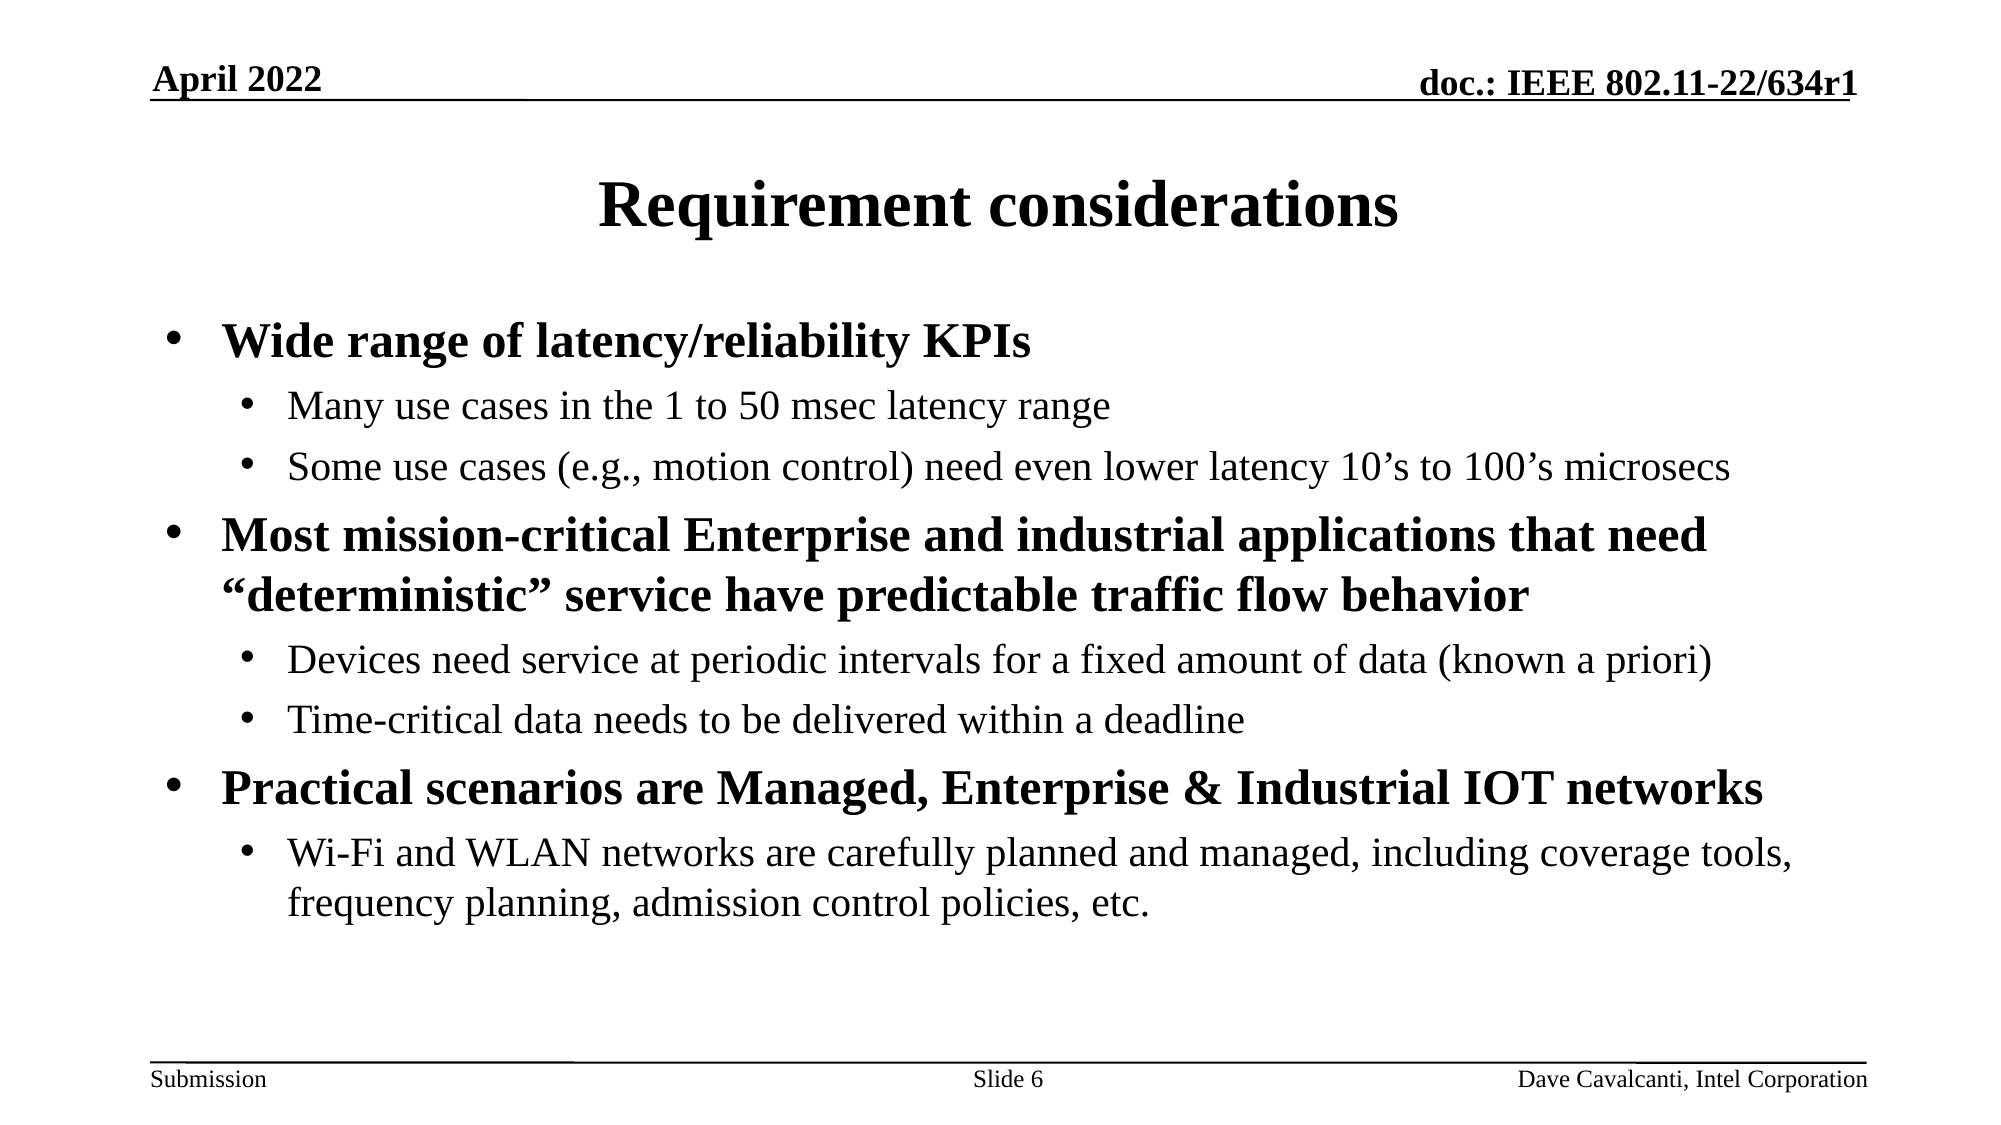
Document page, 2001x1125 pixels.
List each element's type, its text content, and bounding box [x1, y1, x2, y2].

title Requirement considerations [149, 112, 1850, 288]
list Wide range of latency/reliability KPIs Many use cases in the 1 to 50 msec latency range Some use cases (e.g., motion control) need even lower latency 10’s to 100’s microsecs Most mission-critical Enterprise and industrial applications that need “deterministic” service have predictable traffic flow behavior Devices need service at periodic intervals for a fixed amount of data (known a priori) Time-critical data needs to be delivered within a deadline Practical scenarios are Managed, Enterprise & Industrial IOT networks Wi-Fi and WLAN networks are carefully planned and managed, including coverage tools, frequency planning, admission control policies, etc. [149, 299, 1850, 1038]
slide_number Slide 6 [950, 1061, 1067, 1123]
footer Dave Cavalcanti, Intel Corporation [1171, 1061, 1869, 1093]
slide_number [152, 54, 563, 100]
